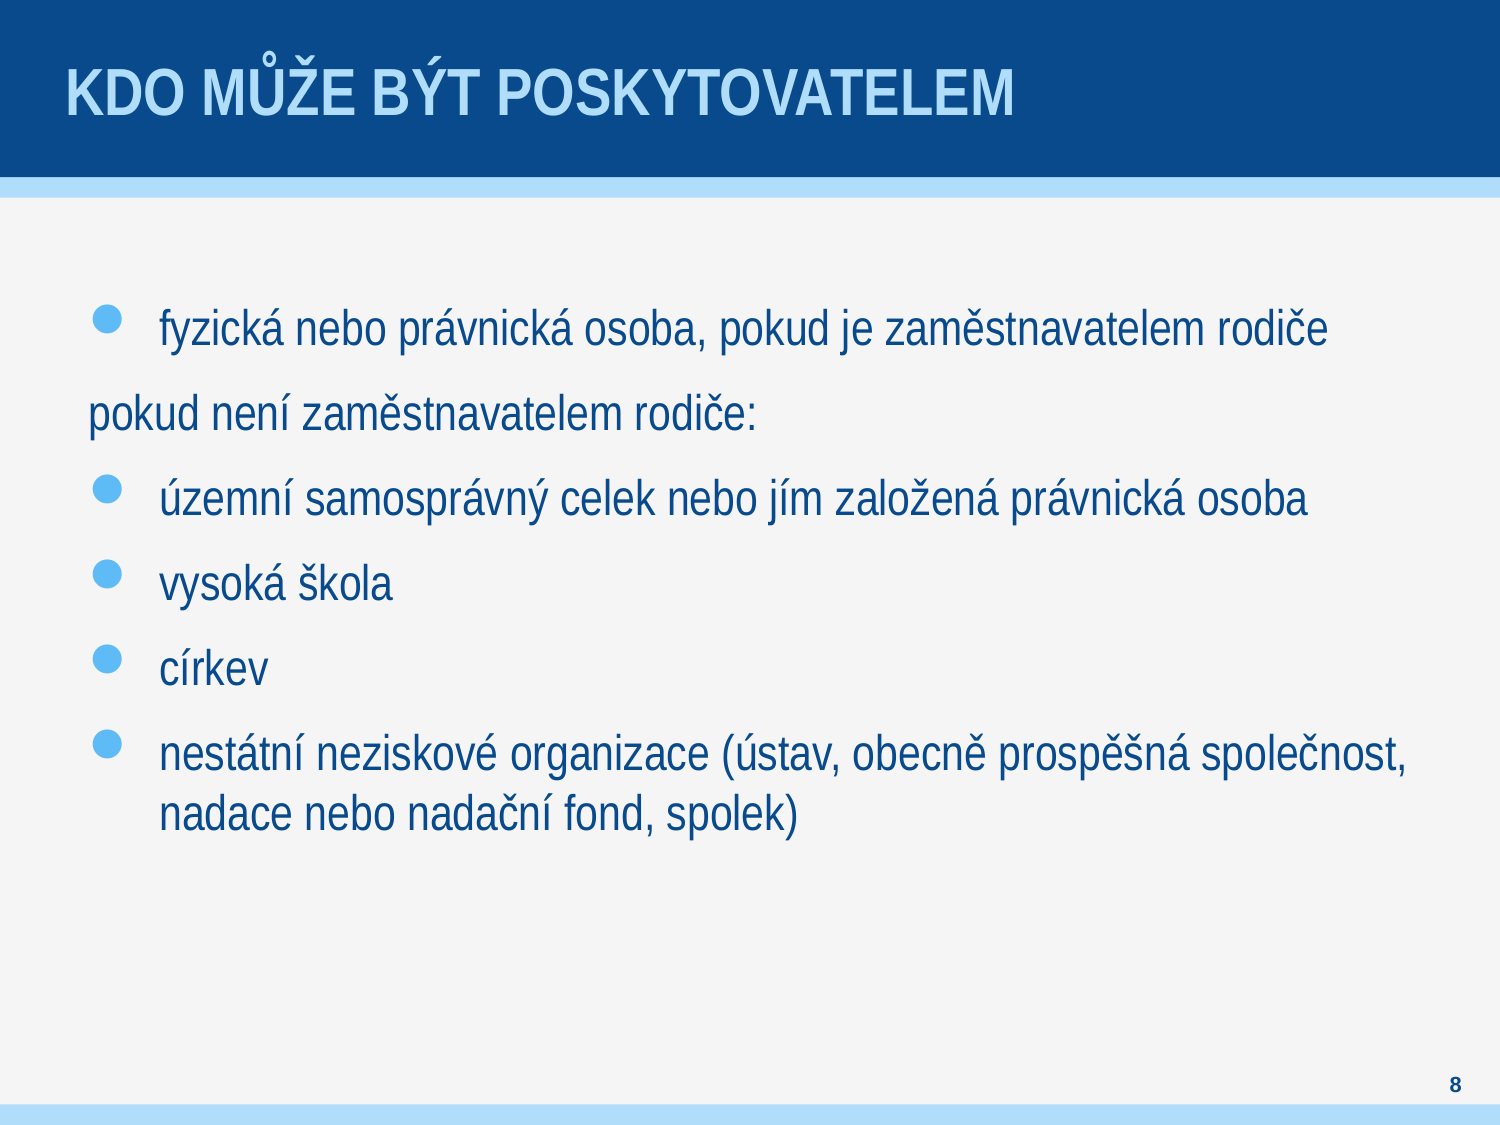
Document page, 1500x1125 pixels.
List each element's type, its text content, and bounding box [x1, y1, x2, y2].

title Kdo může být poskytovatelem [59, 0, 1441, 178]
slide_number 8 [1417, 1068, 1495, 1099]
list fyzická nebo právnická osoba, pokud je zaměstnavatelem rodiče pokud není zaměstnavatelem rodiče: územní samosprávný celek nebo jím založená právnická osoba vysoká škola církev nestátní neziskové organizace (ústav, obecně prospěšná společnost, nadace nebo nadační fond, spolek) [88, 295, 1412, 1004]
